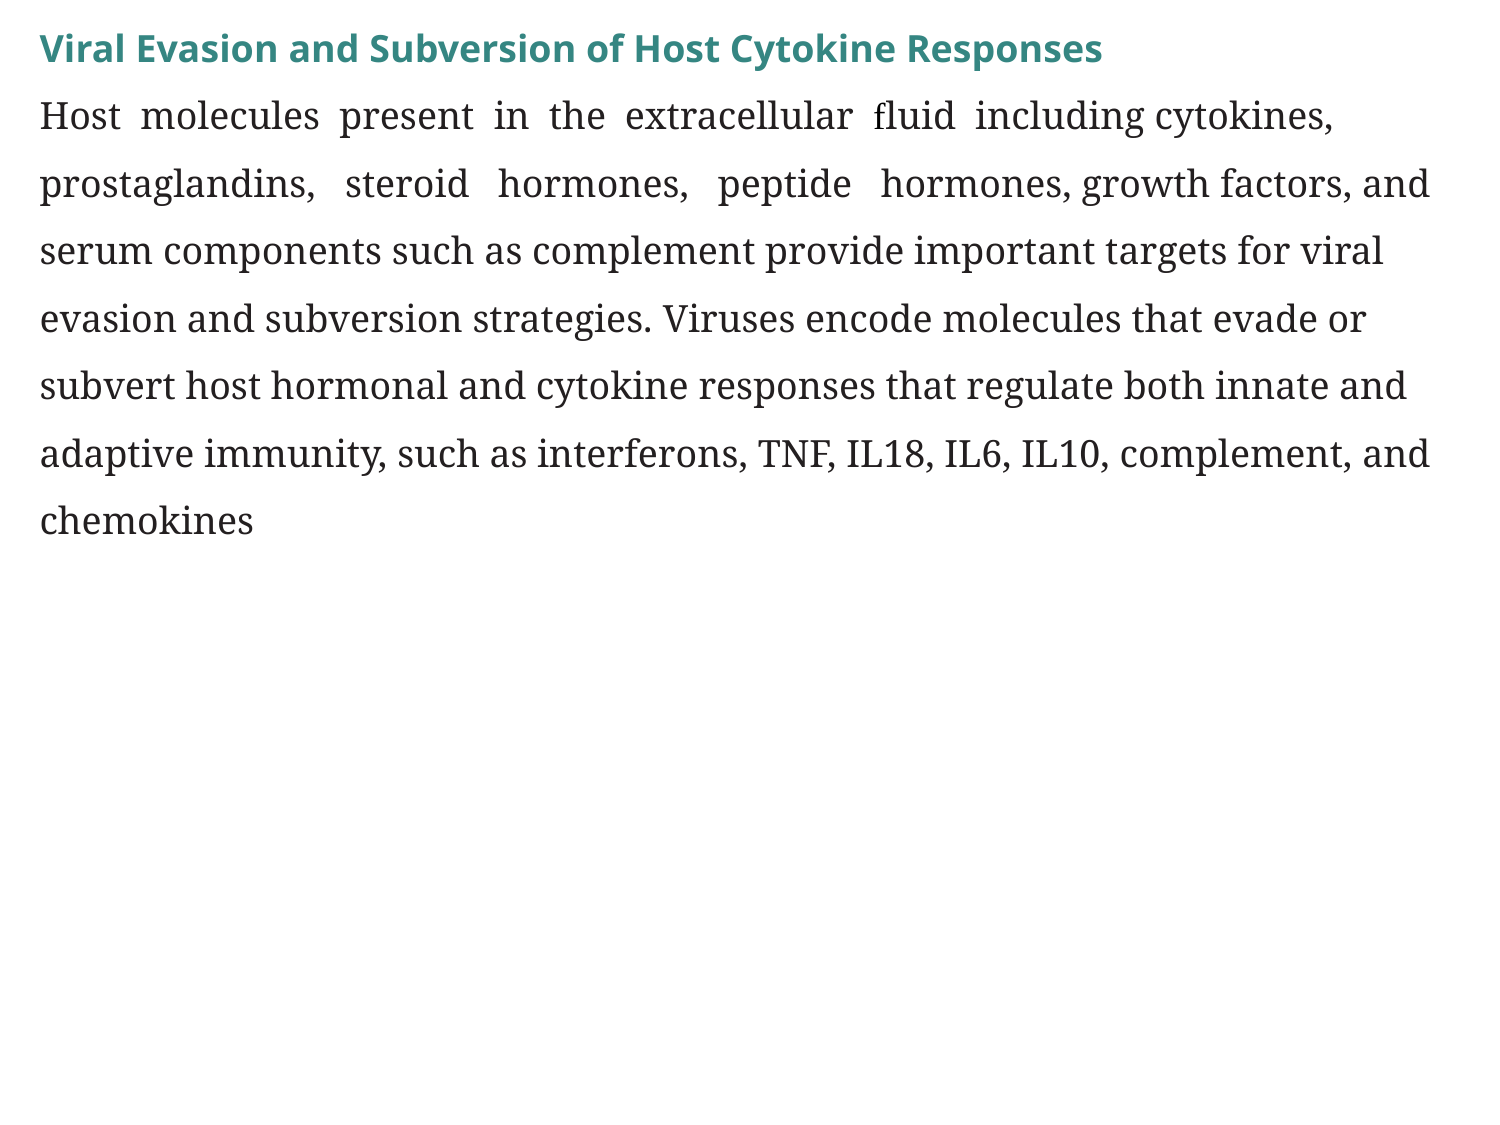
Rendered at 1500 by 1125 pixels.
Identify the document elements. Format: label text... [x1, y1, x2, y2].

text_box Viral Evasion and Subversion of Host Cytokine Responses Host molecules present in the extracellular fluid including cytokines, prostaglandins, steroid hormones, peptide hormones, growth factors, and serum components such as complement provide important targets for viral evasion and subversion strategies. Viruses encode molecules that evade or subvert host hormonal and cytokine responses that regulate both innate and adaptive immunity, such as interferons, TNF, IL18, IL6, IL10, complement, and chemokines [24, 0, 1450, 550]
